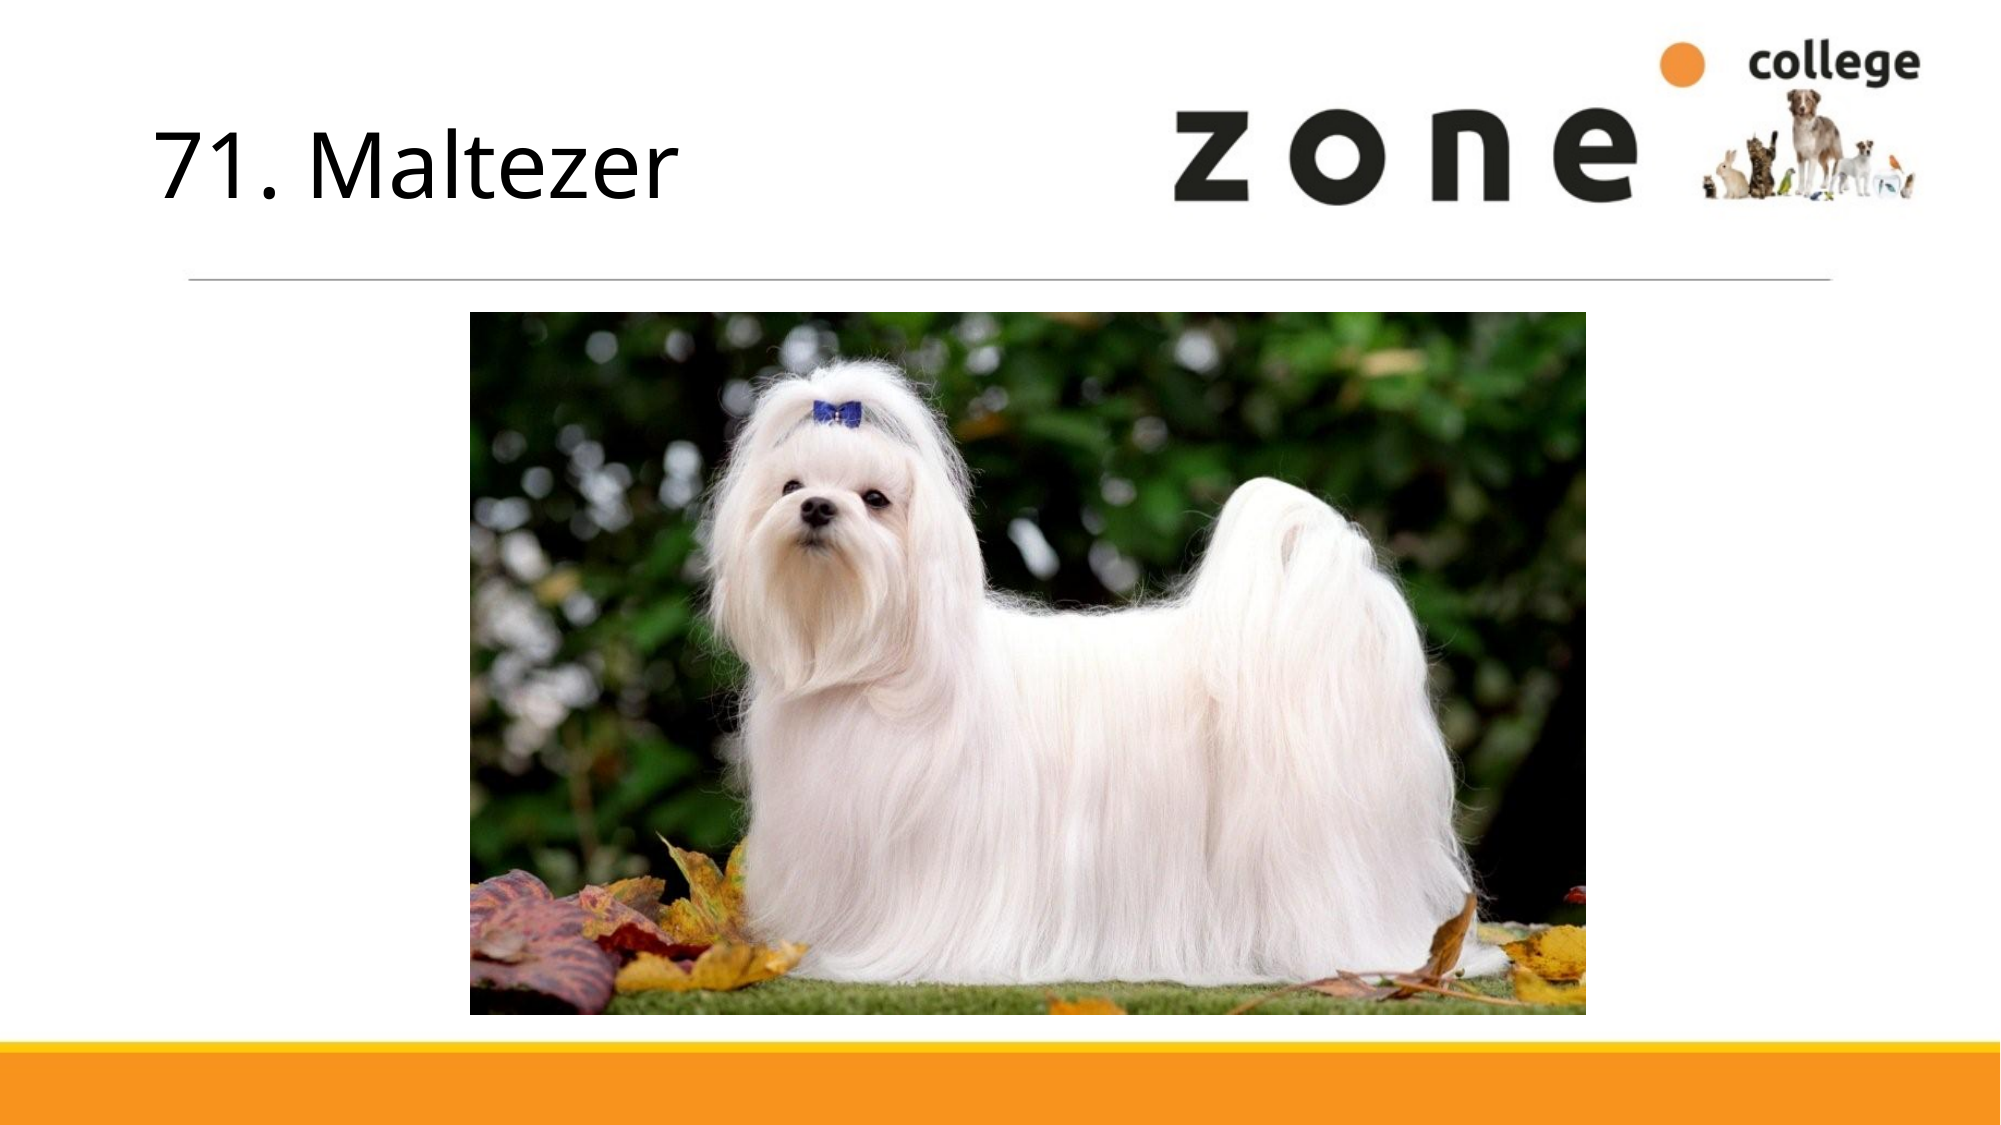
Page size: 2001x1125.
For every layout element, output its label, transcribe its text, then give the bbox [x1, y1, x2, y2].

picture [0, 0, 2001, 1125]
title 71. Maltezer [137, 59, 1863, 278]
